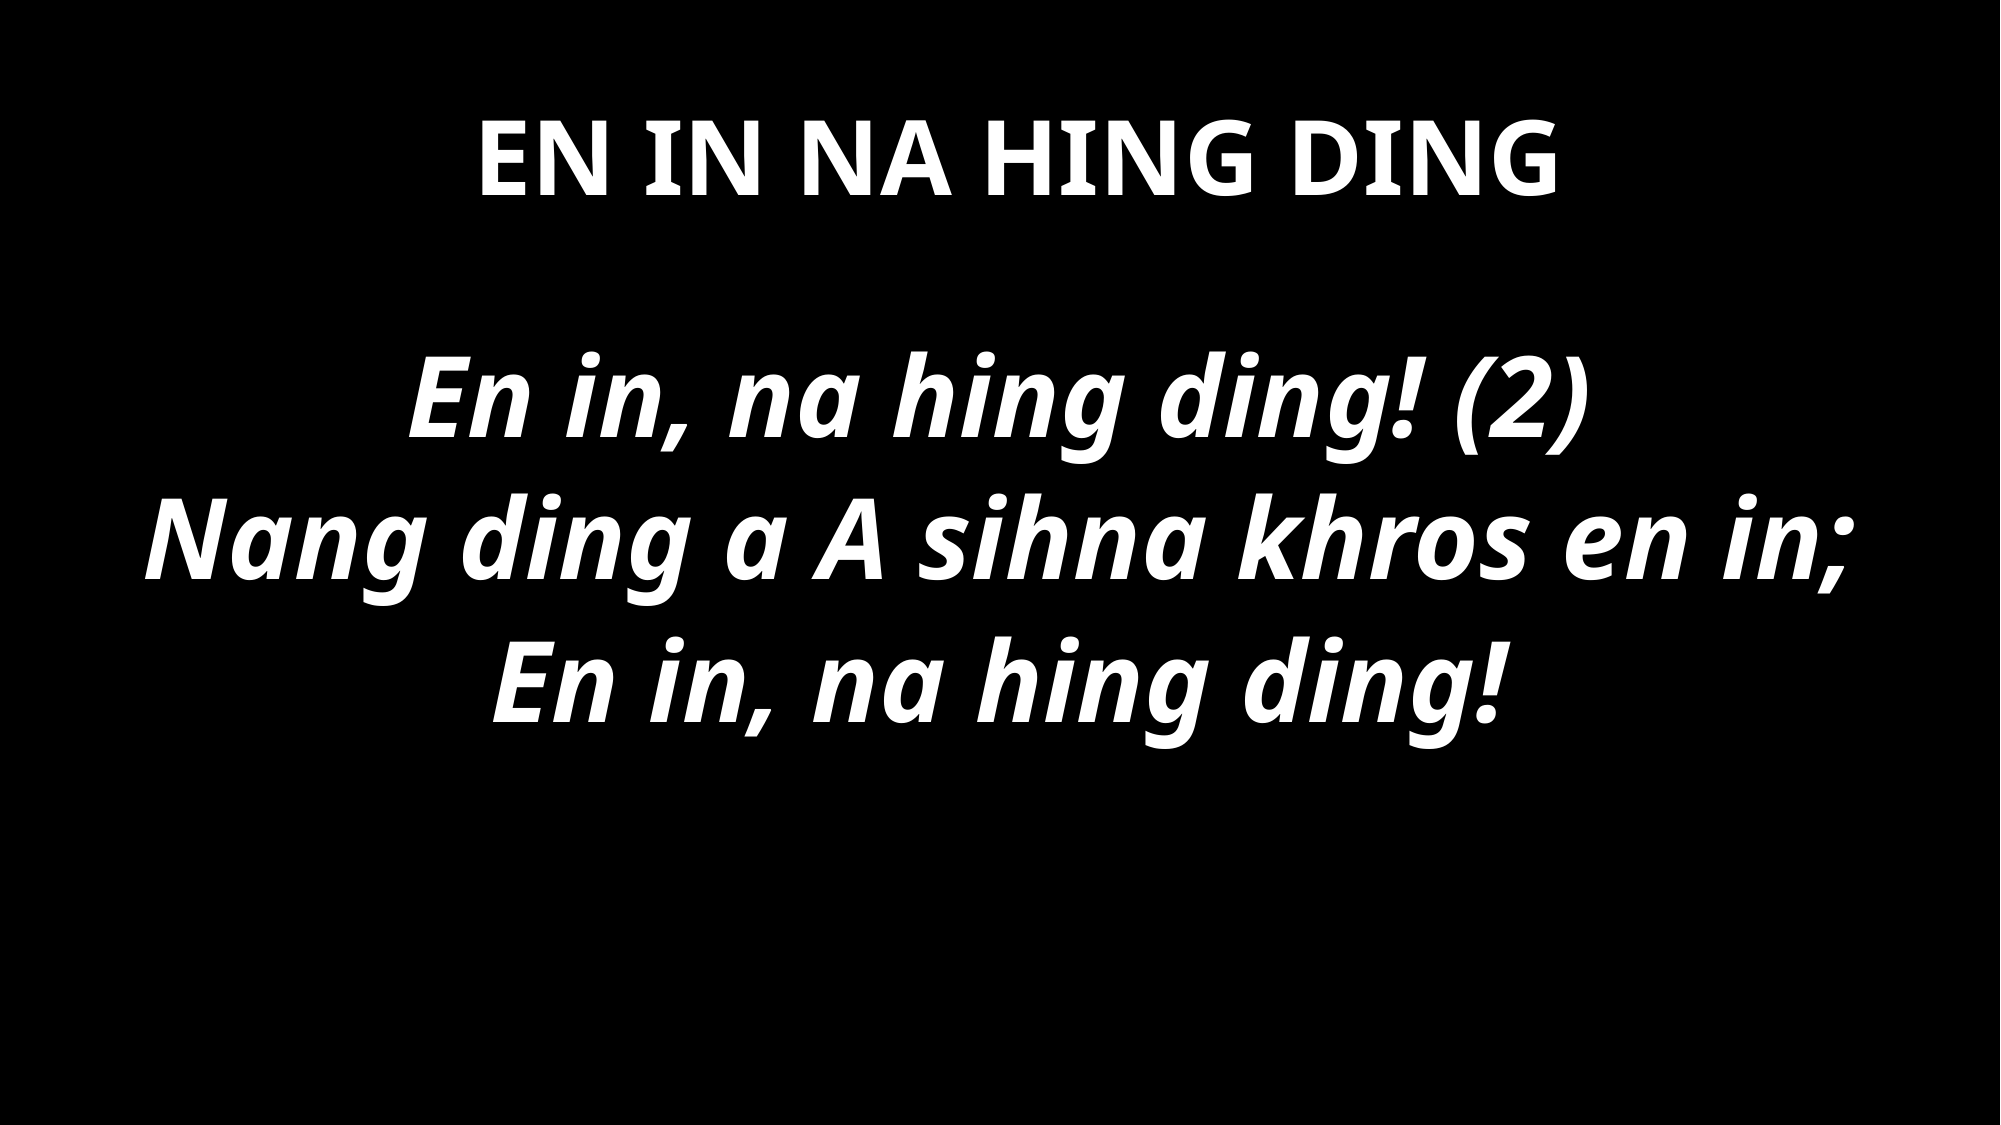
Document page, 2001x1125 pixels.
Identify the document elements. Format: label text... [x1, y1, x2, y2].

subtitle En in, na hing ding! (2) Nang ding a A sihna khros en in; En in, na hing ding! [63, 332, 1936, 810]
text_box EN IN NA HING DING [63, 84, 1975, 224]
